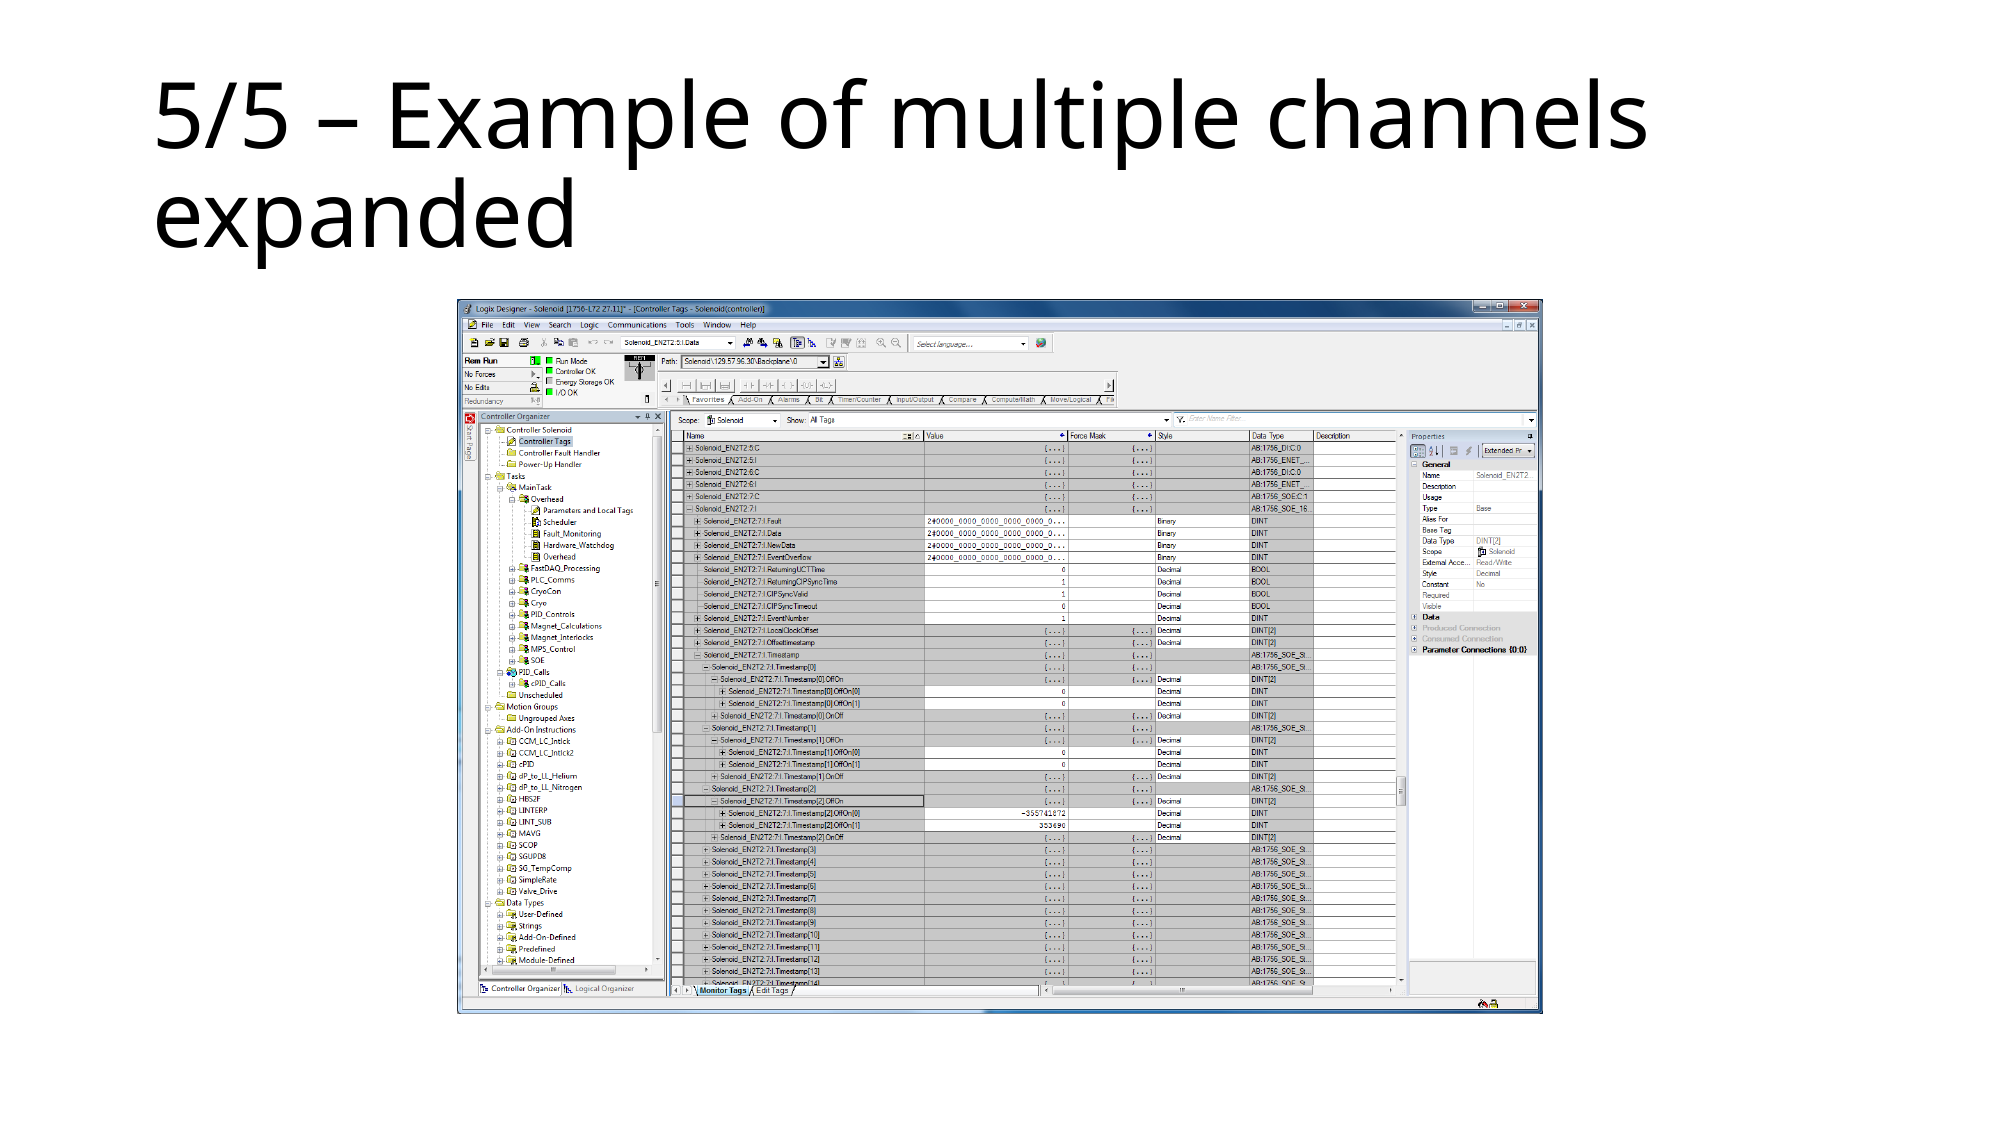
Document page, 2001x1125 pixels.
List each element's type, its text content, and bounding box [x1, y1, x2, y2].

title 5/5 – Example of multiple channels expanded [137, 59, 1863, 278]
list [457, 299, 1543, 1014]
